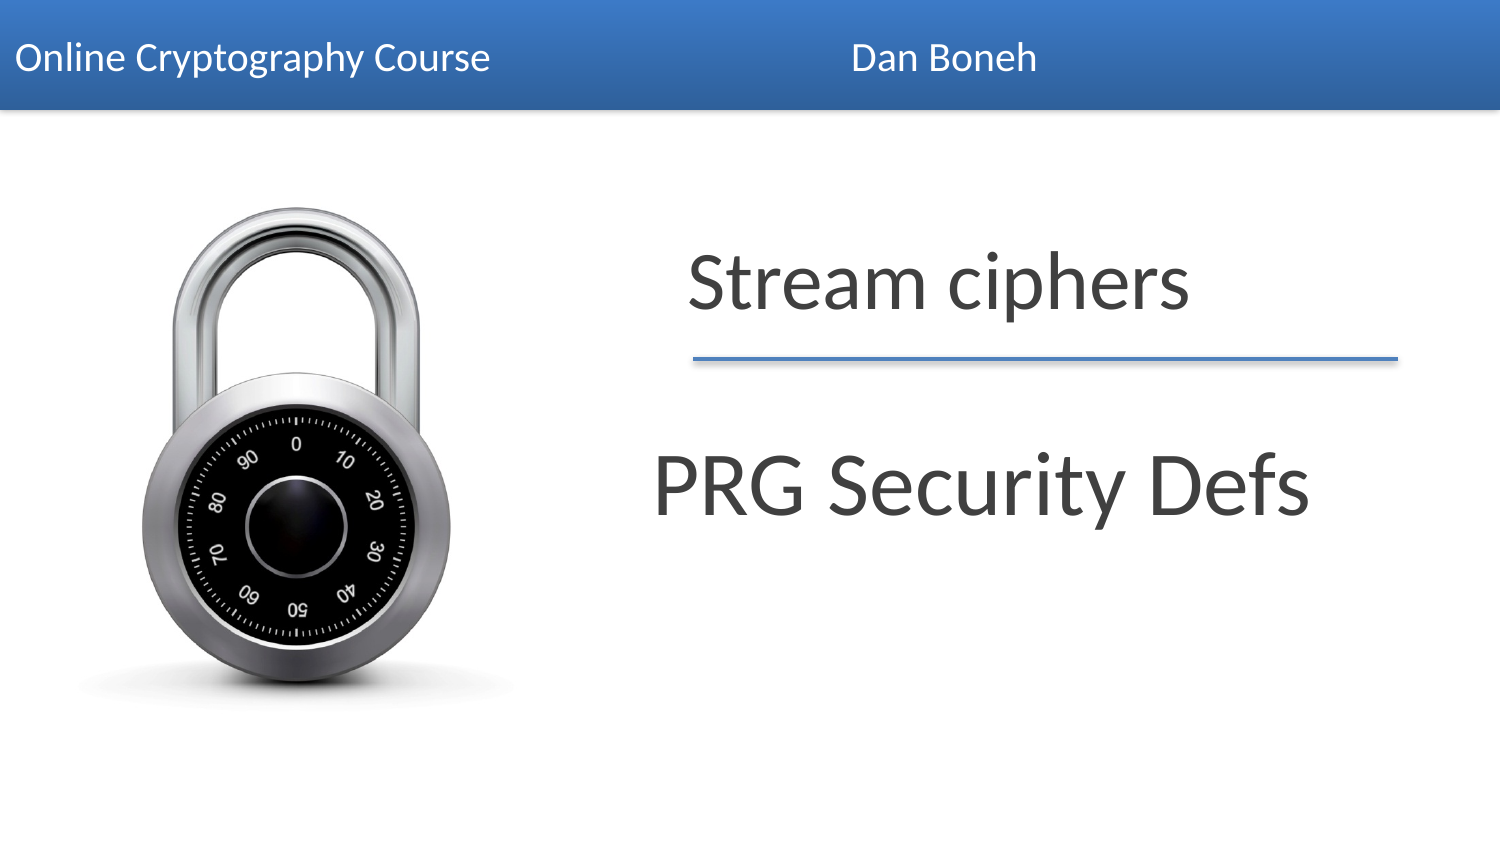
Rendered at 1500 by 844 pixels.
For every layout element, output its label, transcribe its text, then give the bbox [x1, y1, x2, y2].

picture [37, 146, 555, 744]
text_box Online Cryptography Course Dan Boneh [0, 0, 1500, 110]
title PRG Security Defs [637, 415, 1463, 729]
text_box Stream ciphers [672, 159, 1485, 394]
